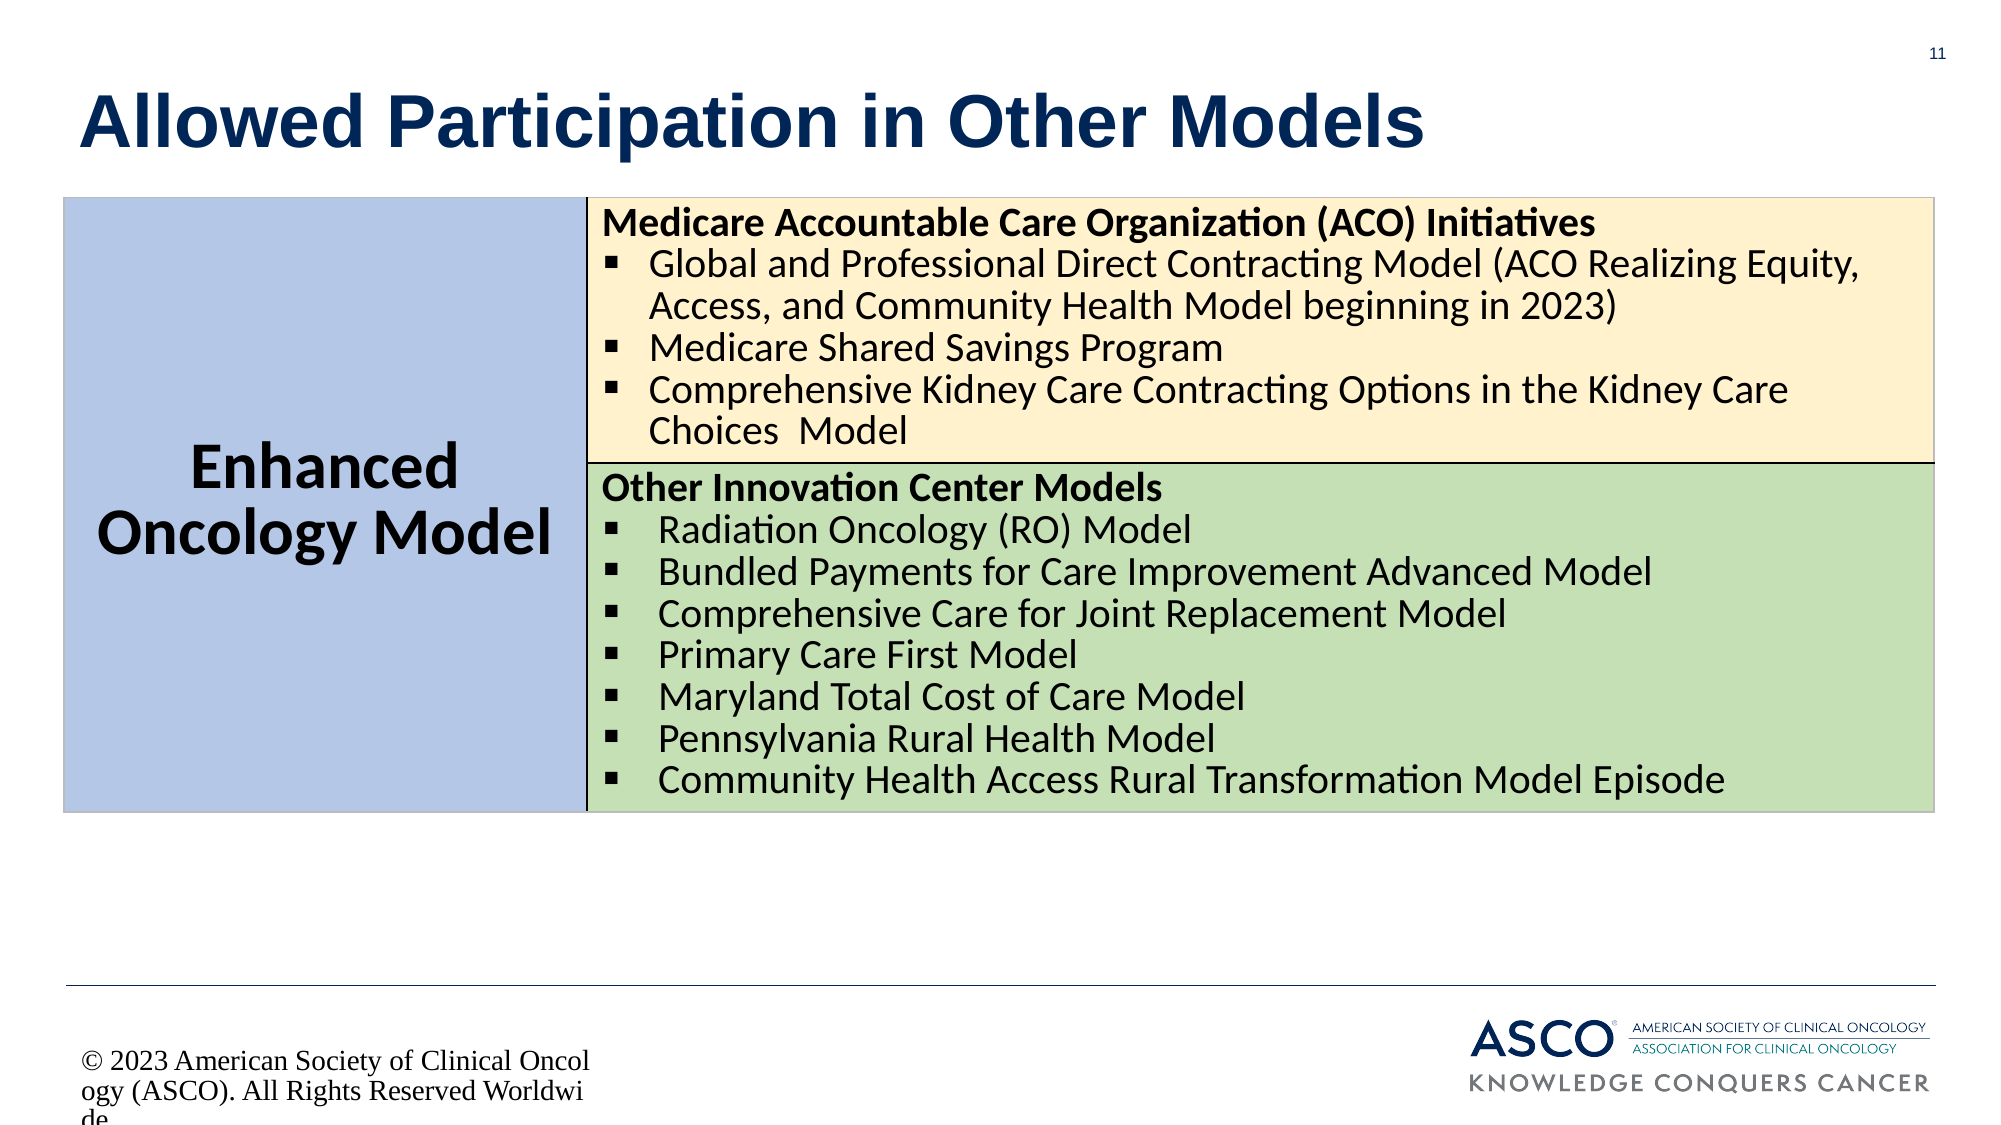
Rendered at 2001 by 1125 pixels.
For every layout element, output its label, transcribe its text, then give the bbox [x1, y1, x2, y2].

table_header Enhanced Oncology Model [65, 232, 586, 811]
table_header Medicare Accountable Care Organization (ACO) Initiatives Global and Professional Direct Contracting Model (ACO Realizing Equity, Access, and Community Health Model beginning in 2023) Medicare Shared Savings Program Comprehensive Kidney Care Contracting Options in the Kidney Care Choices Model [588, 198, 1933, 462]
picture [1470, 1019, 1930, 1094]
slide_number 11 [1861, 35, 1962, 80]
footer © 2023 American Society of Clinical Oncology (ASCO). All Rights Reserved Worldwide. [66, 1029, 609, 1090]
table_cell Other Innovation Center Models Radiation Oncology (RO) Model Bundled Payments for Care Improvement Advanced Model Comprehensive Care for Joint Replacement Model Primary Care First Model Maryland Total Cost of Care Model Pennsylvania Rural Health Model Community Health Access Rural Transformation Model Episode [588, 464, 1933, 811]
title Allowed Participation in Other Models [63, 14, 1861, 232]
